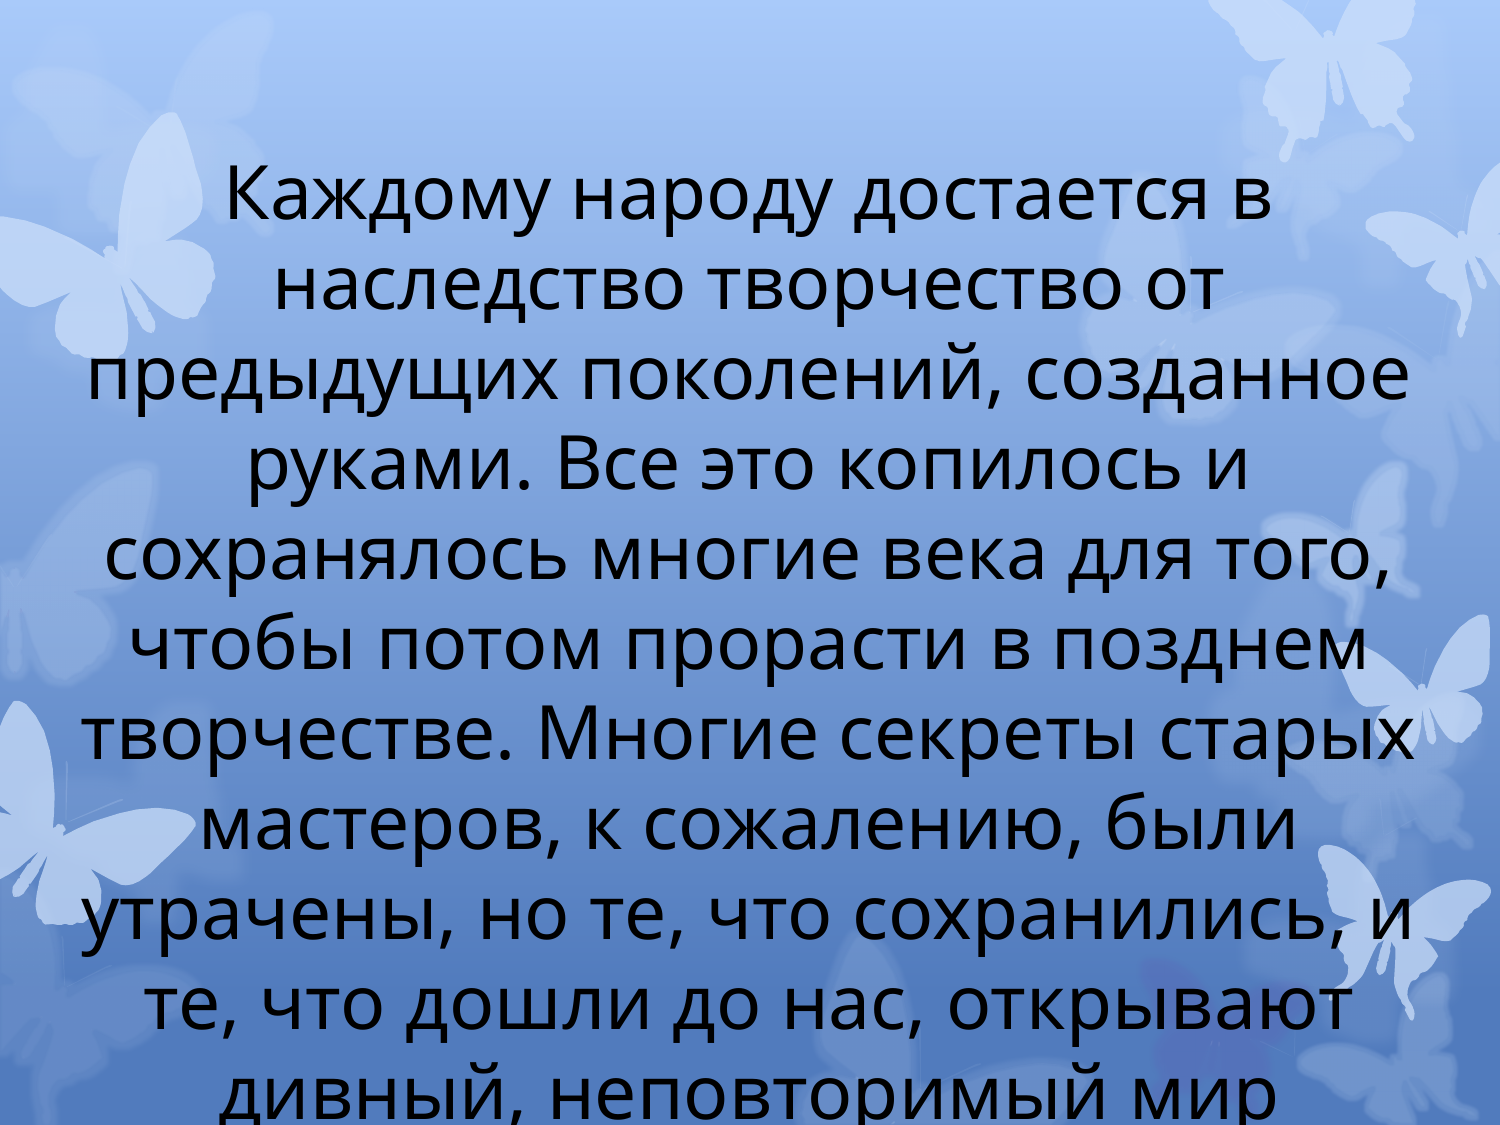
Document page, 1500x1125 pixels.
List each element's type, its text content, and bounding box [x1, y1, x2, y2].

text_box Каждому народу достается в наследство творчество от предыдущих поколений, созданное руками. Все это копилось и сохранялось многие века для того, чтобы потом прорасти в позднем творчестве. Многие секреты старых мастеров, к сожалению, были утрачены, но те, что сохранились, и те, что дошли до нас, открывают дивный, неповторимый мир старинного искусства. [20, 137, 1478, 1125]
